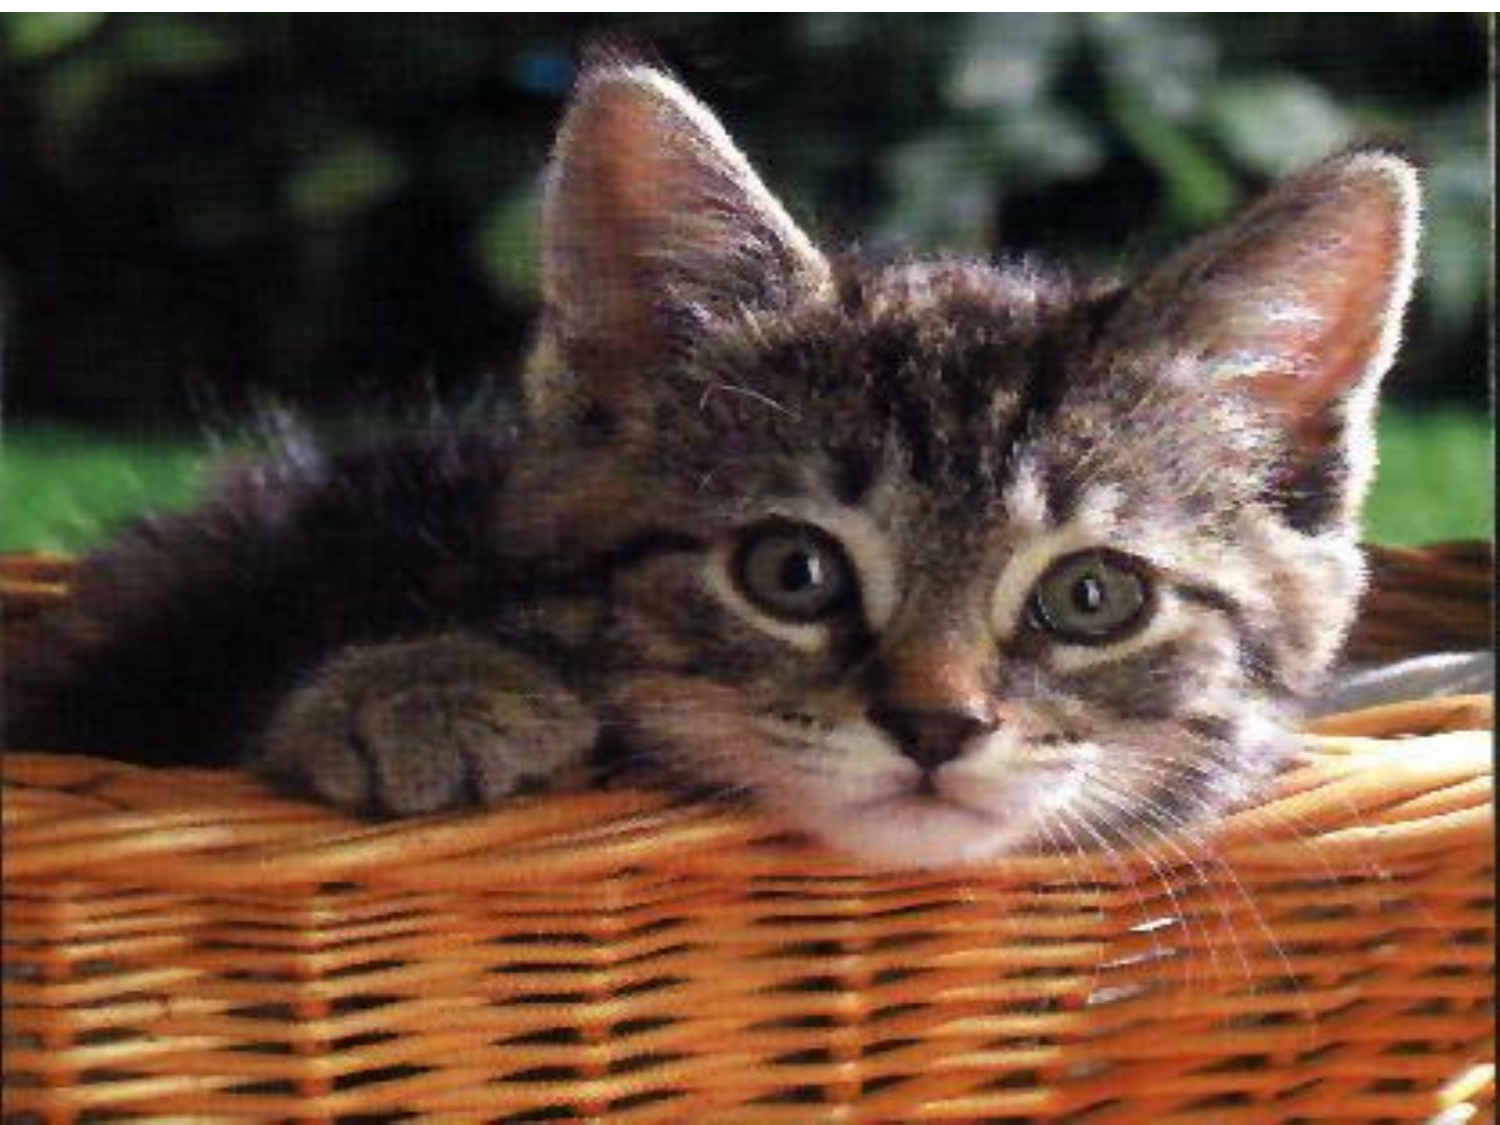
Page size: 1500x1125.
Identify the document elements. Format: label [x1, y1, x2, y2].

list [0, 11, 1500, 1125]
